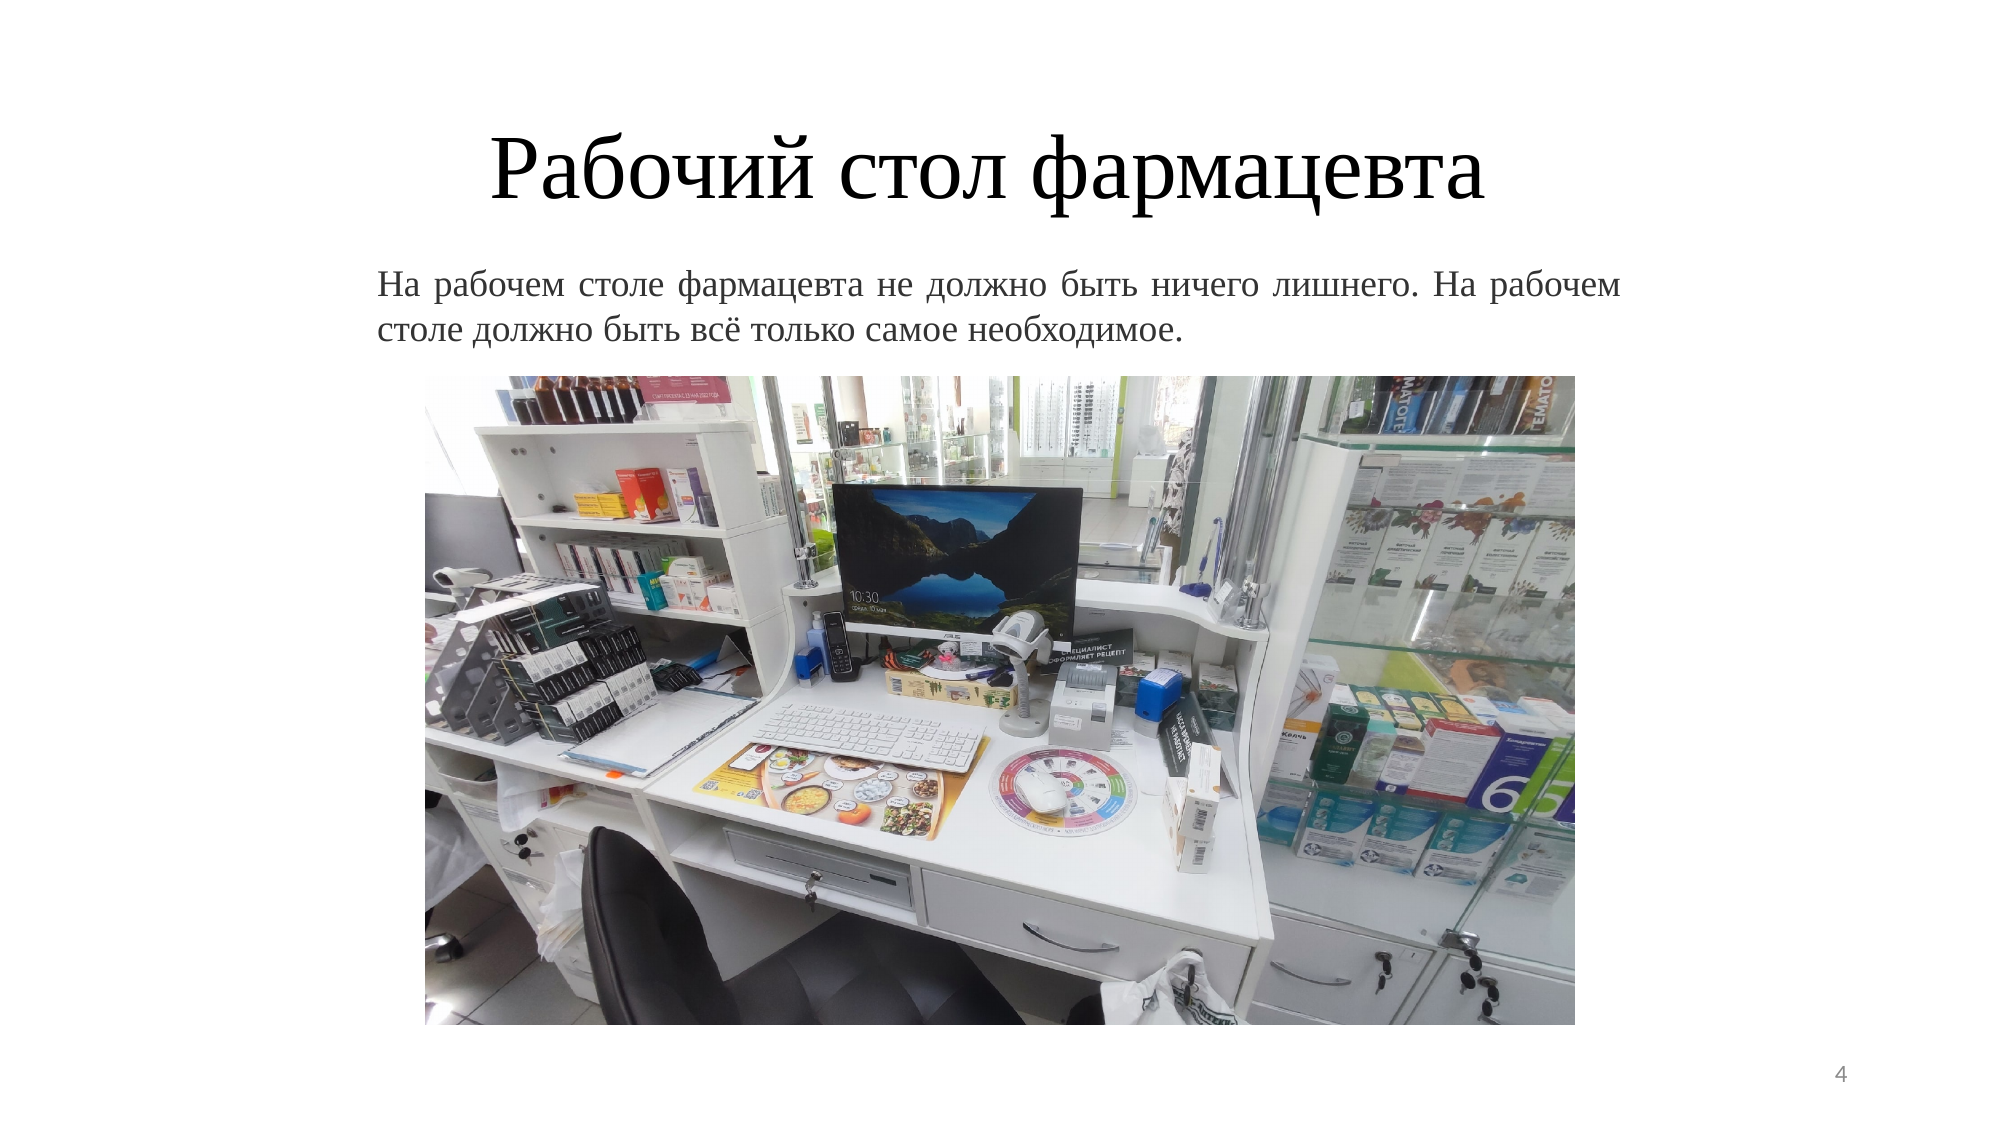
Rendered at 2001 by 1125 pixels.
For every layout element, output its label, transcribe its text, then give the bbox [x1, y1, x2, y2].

slide_number 4 [1412, 1042, 1863, 1103]
picture [424, 376, 1575, 1025]
title Рабочий стол фармацевта [137, 59, 1863, 278]
text_box На рабочем столе фармацевта не должно быть ничего лишнего. На рабочем столе должно быть всё только самое необходимое. [362, 251, 1638, 357]
